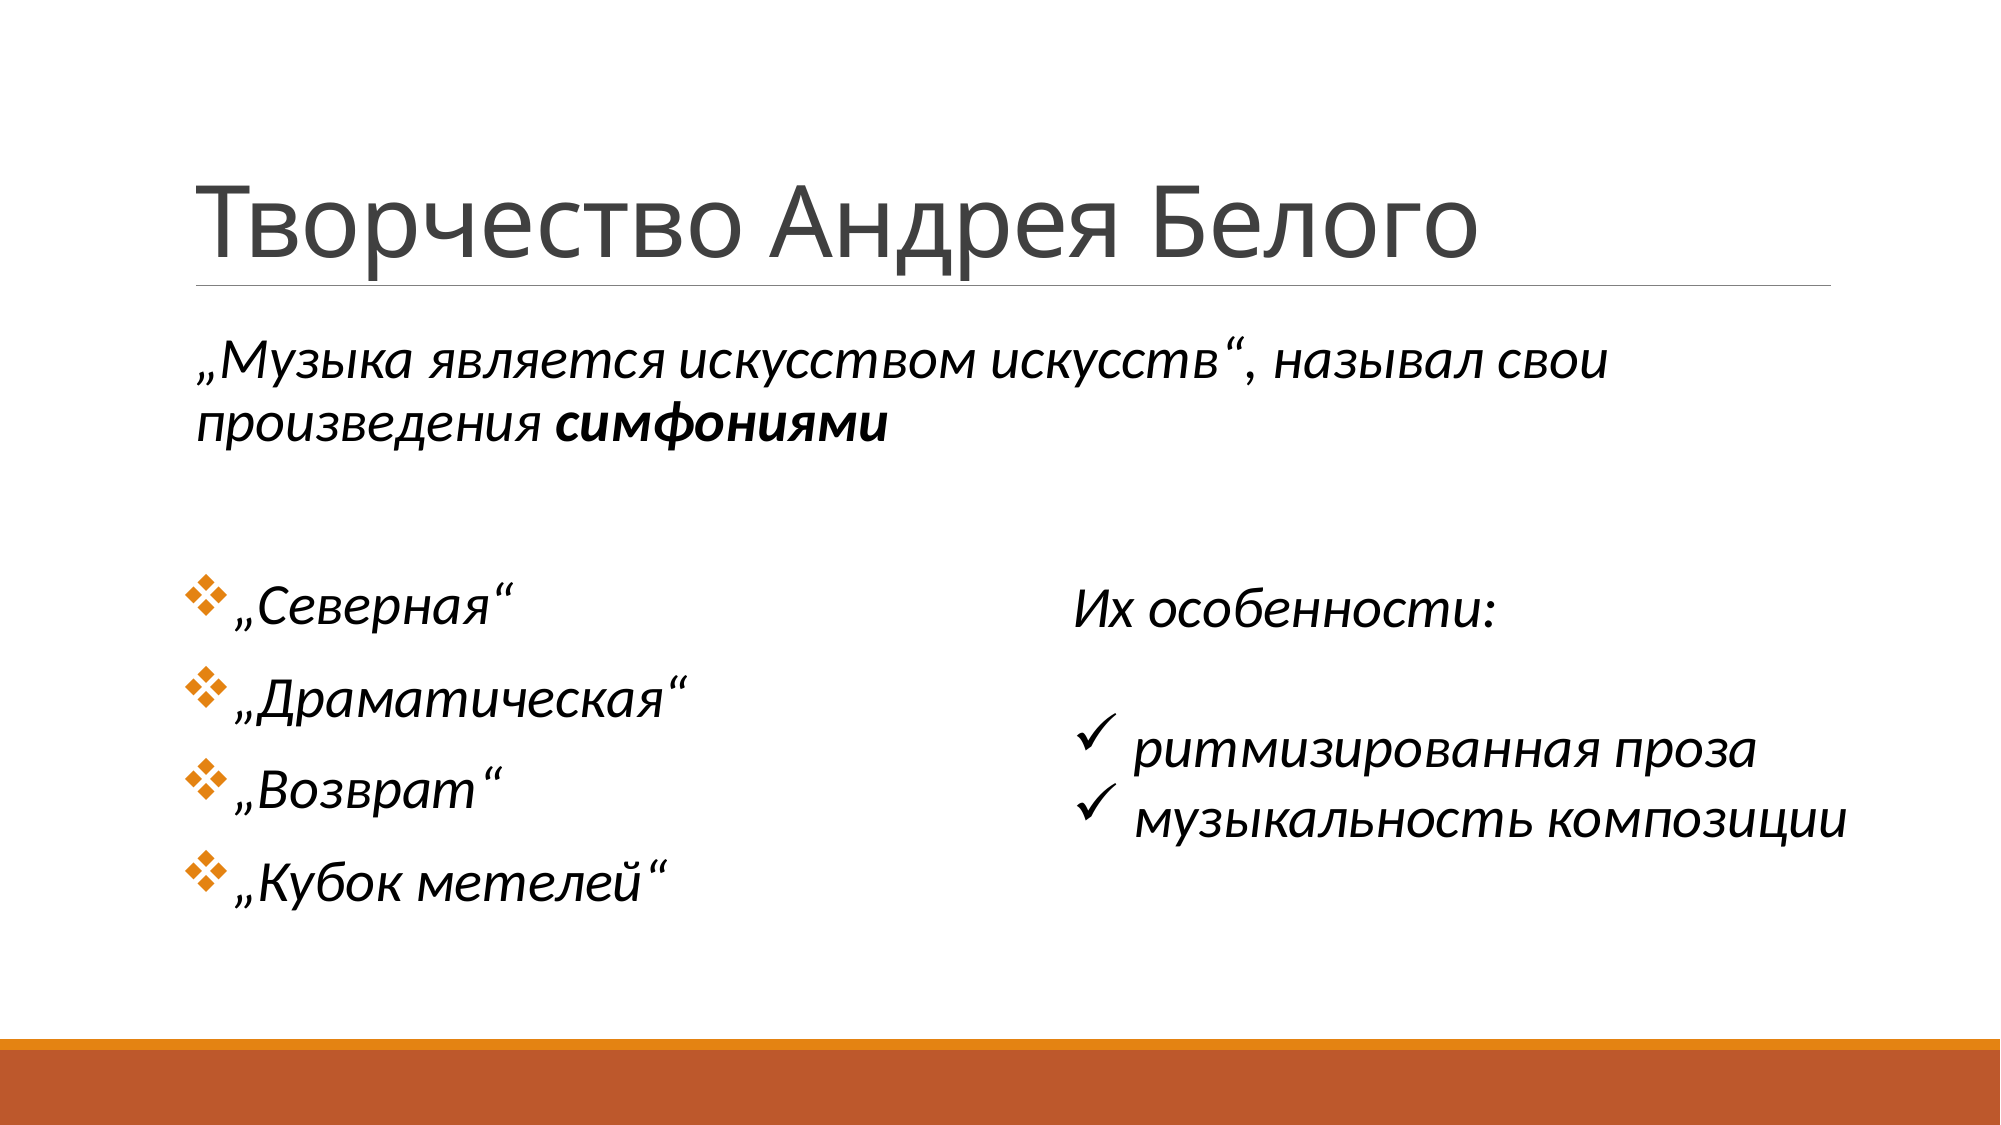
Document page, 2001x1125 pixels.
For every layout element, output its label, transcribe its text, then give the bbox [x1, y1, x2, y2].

text_box Их особенности: ритмизированная проза музыкальность композиции [1057, 561, 2000, 857]
title Творчество Андрея Белого [180, 47, 1830, 285]
list „Музыка является искусством искусств“, называл свои произведения симфониями „Северная“ „Драматическая“ „Возврат“ „Кубок метелей“ [180, 320, 1830, 981]
